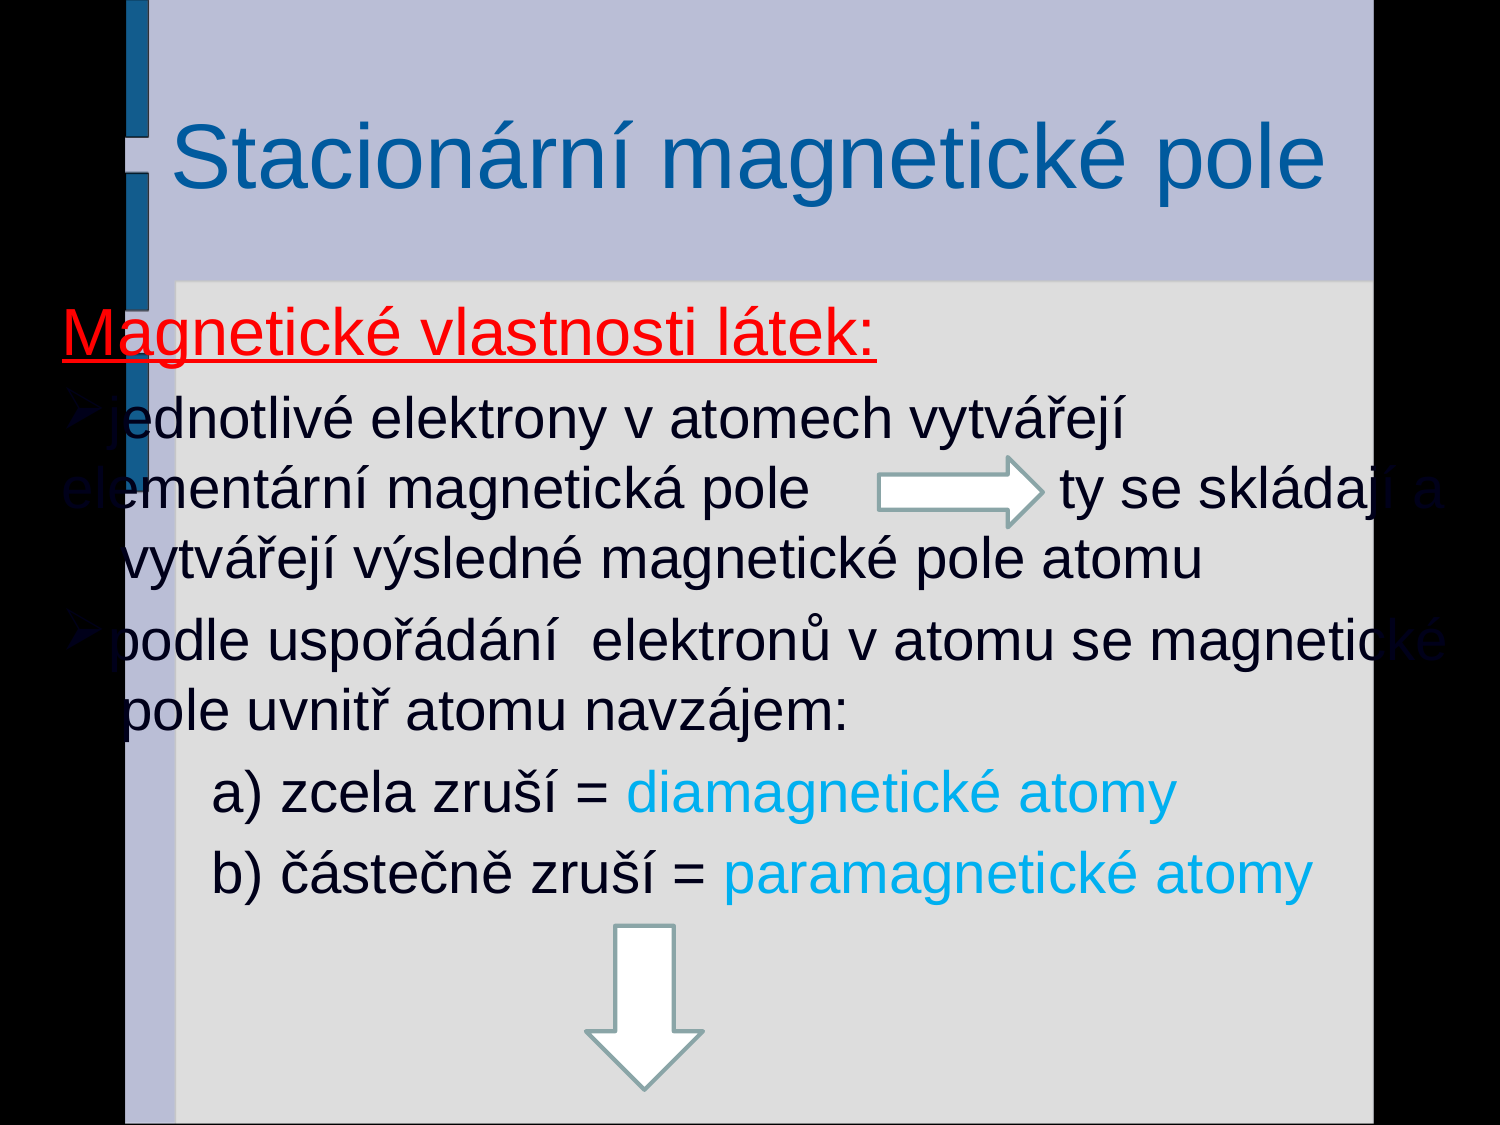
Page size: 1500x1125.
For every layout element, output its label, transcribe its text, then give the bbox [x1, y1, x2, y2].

text_box [583, 923, 705, 1092]
slide_number 24 [1074, 1024, 1426, 1103]
text_box [876, 455, 1046, 530]
title Stacionární magnetické pole [74, 44, 1426, 259]
picture [0, 0, 1500, 1125]
list Magnetické vlastnosti látek: jednotlivé elektrony v atomech vytvářejí elementární magnetická pole ty se skládají a vytvářejí výsledné magnetické pole atomu podle uspořádání elektronů v atomu se magnetické pole uvnitř atomu navzájem: a) zcela zruší = diamagnetické atomy b) částečně zruší = paramagnetické atomy [46, 280, 1500, 1125]
